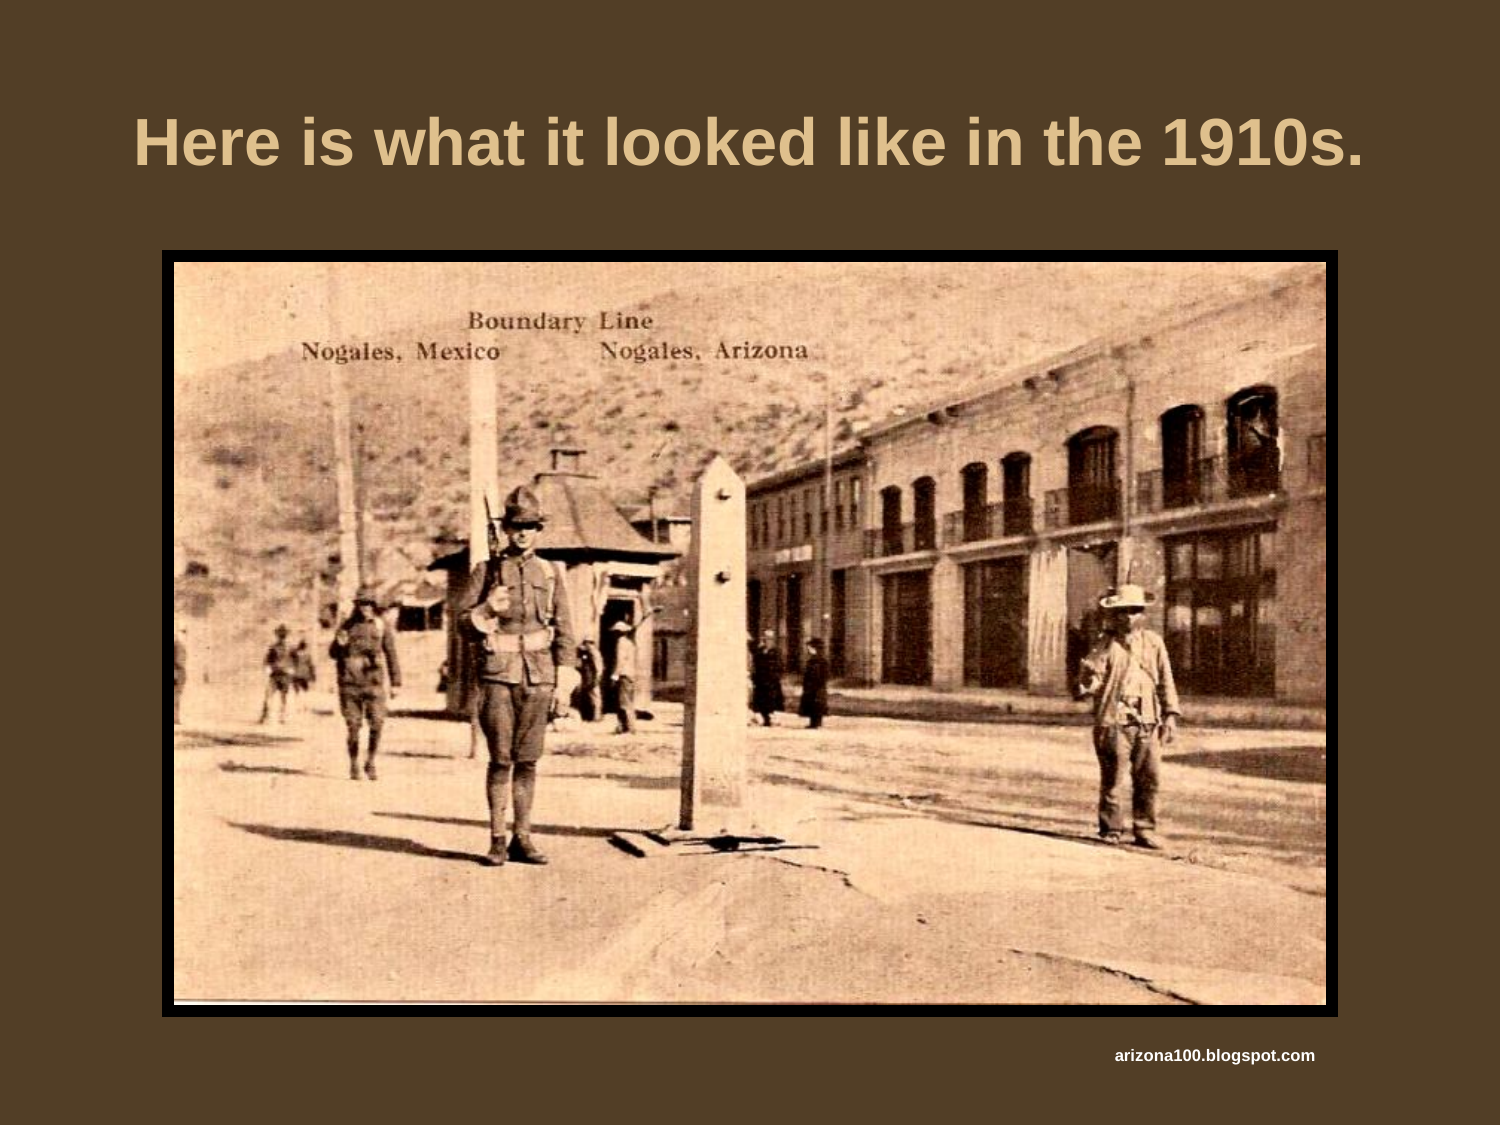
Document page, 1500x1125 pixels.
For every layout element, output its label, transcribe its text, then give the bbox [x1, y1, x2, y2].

title Here is what it looked like in the 1910s. [75, 45, 1425, 233]
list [173, 262, 1326, 1006]
text_box arizona100.blogspot.com [1100, 1037, 1331, 1073]
